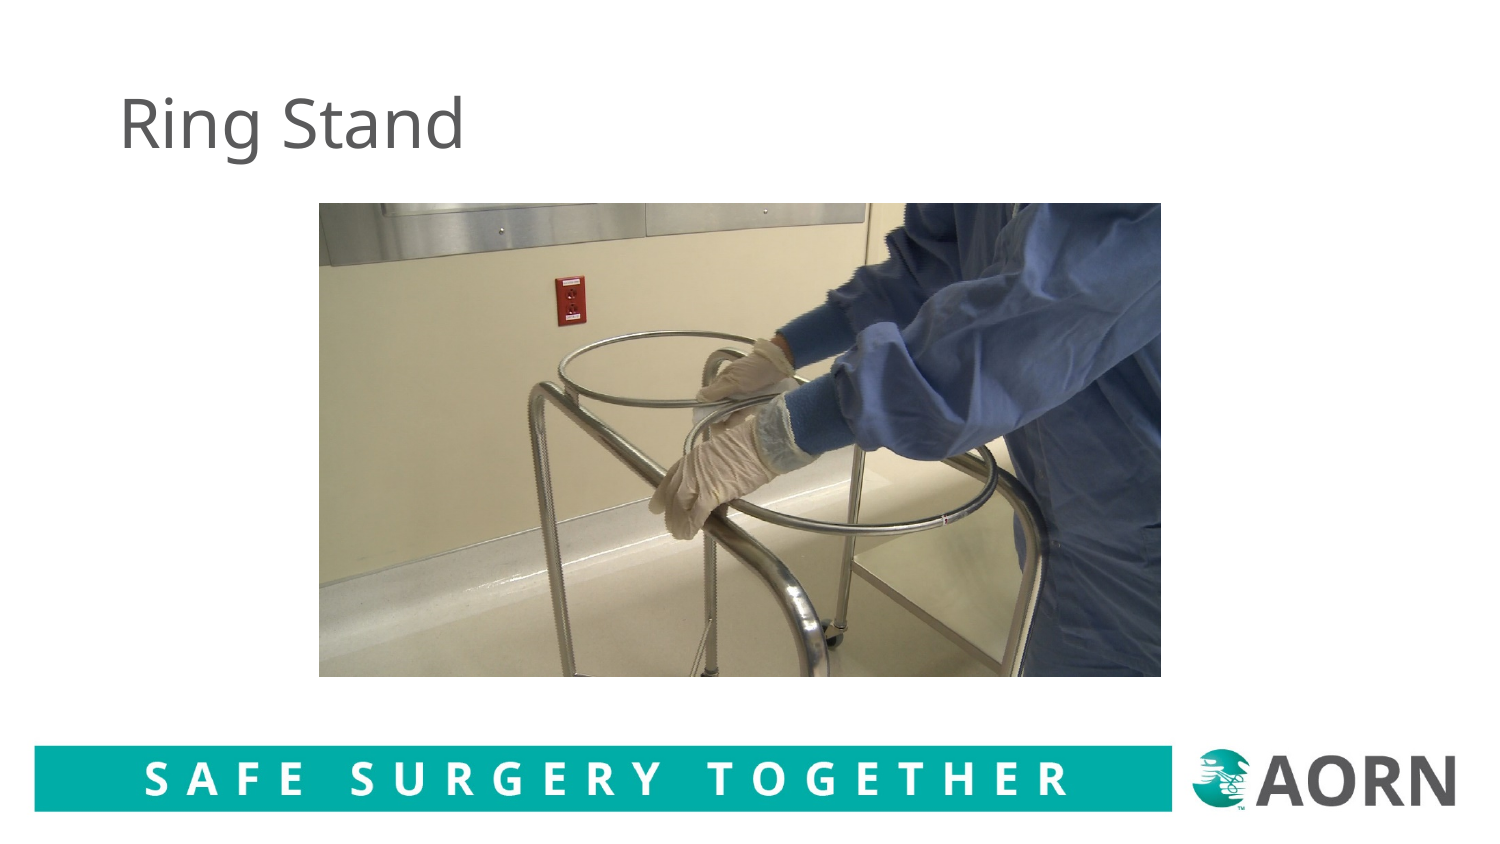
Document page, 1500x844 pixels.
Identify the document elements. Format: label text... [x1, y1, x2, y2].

picture [0, 707, 1495, 844]
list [319, 203, 1161, 677]
title Ring Stand [103, 44, 1397, 208]
